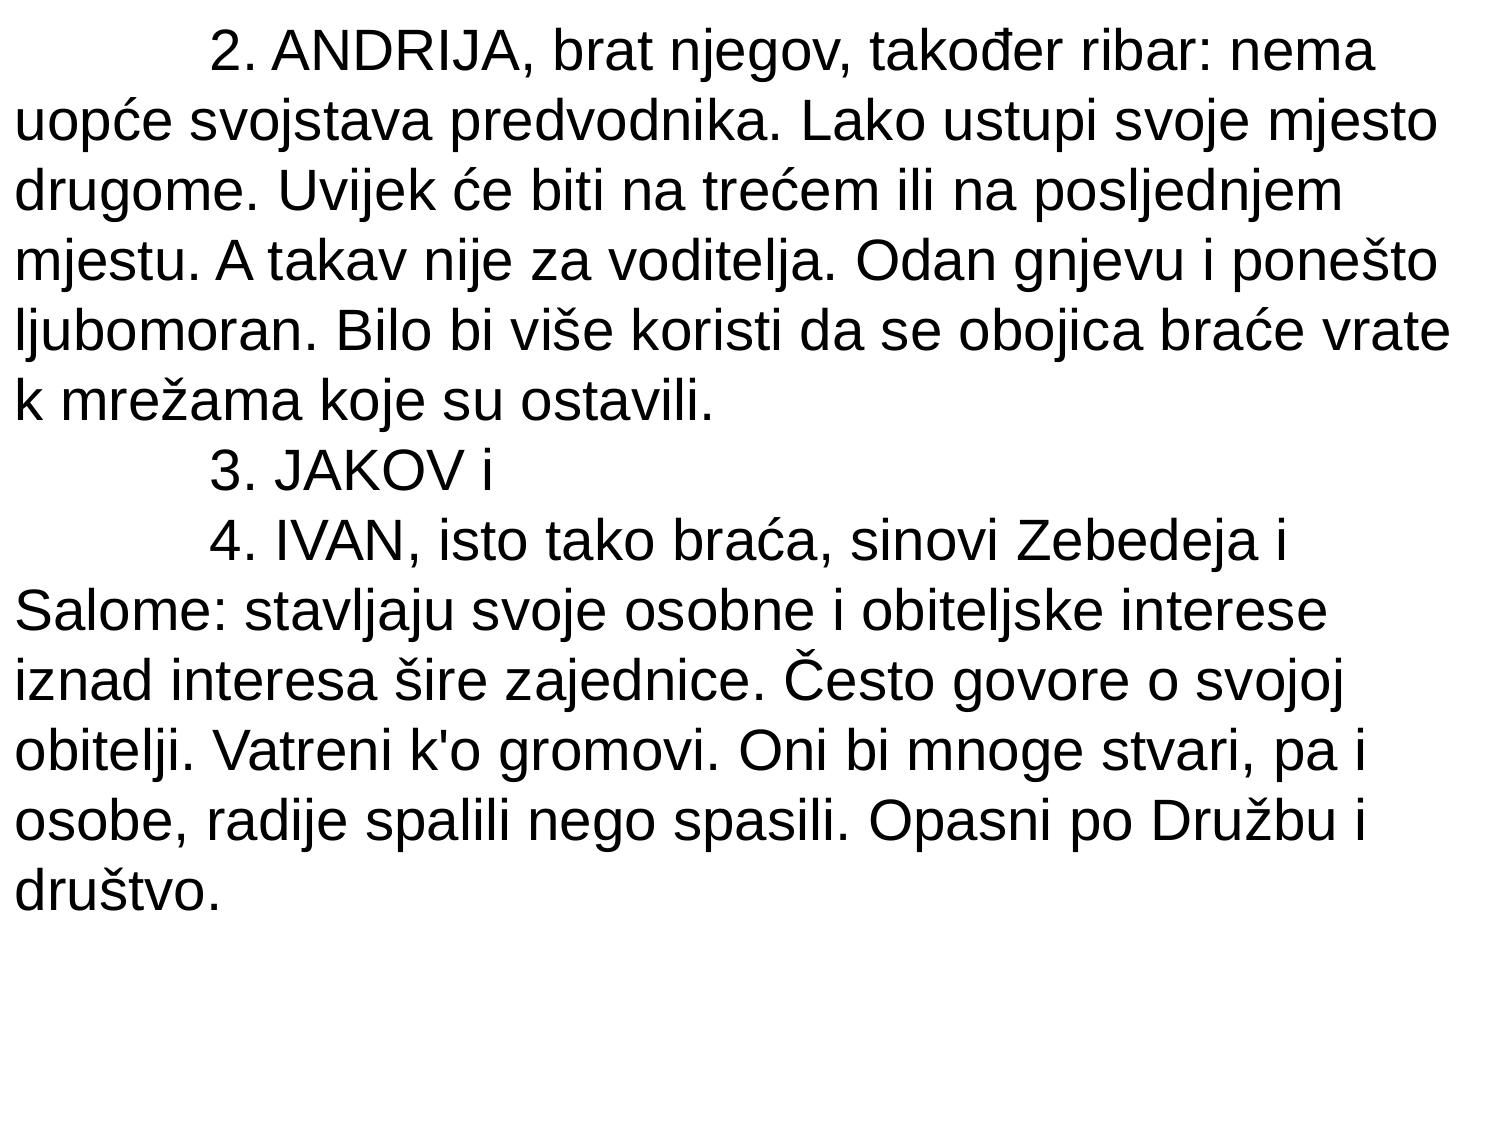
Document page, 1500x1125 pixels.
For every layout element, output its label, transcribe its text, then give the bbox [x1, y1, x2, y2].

text_box 2. ANDRIJA, brat njegov, također ribar: nema uopće svojstava predvodnika. Lako ustupi svoje mjesto drugome. Uvijek će biti na trećem ili na posljednjem mjestu. A takav nije za voditelja. Odan gnjevu i ponešto ljubomoran. Bilo bi više koristi da se obojica braće vrate k mrežama koje su ostavili. 3. JAKOV i 4. IVAN, isto tako braća, sinovi Zebedeja i Salome: stavljaju svoje osobne i obiteljske interese iznad interesa šire zajednice. Često govore o svojoj obitelji. Vatreni k'o gromovi. Oni bi mnoge stvari, pa i osobe, radije spalili nego spasili. Opasni po Družbu i društvo. [0, 5, 1500, 930]
